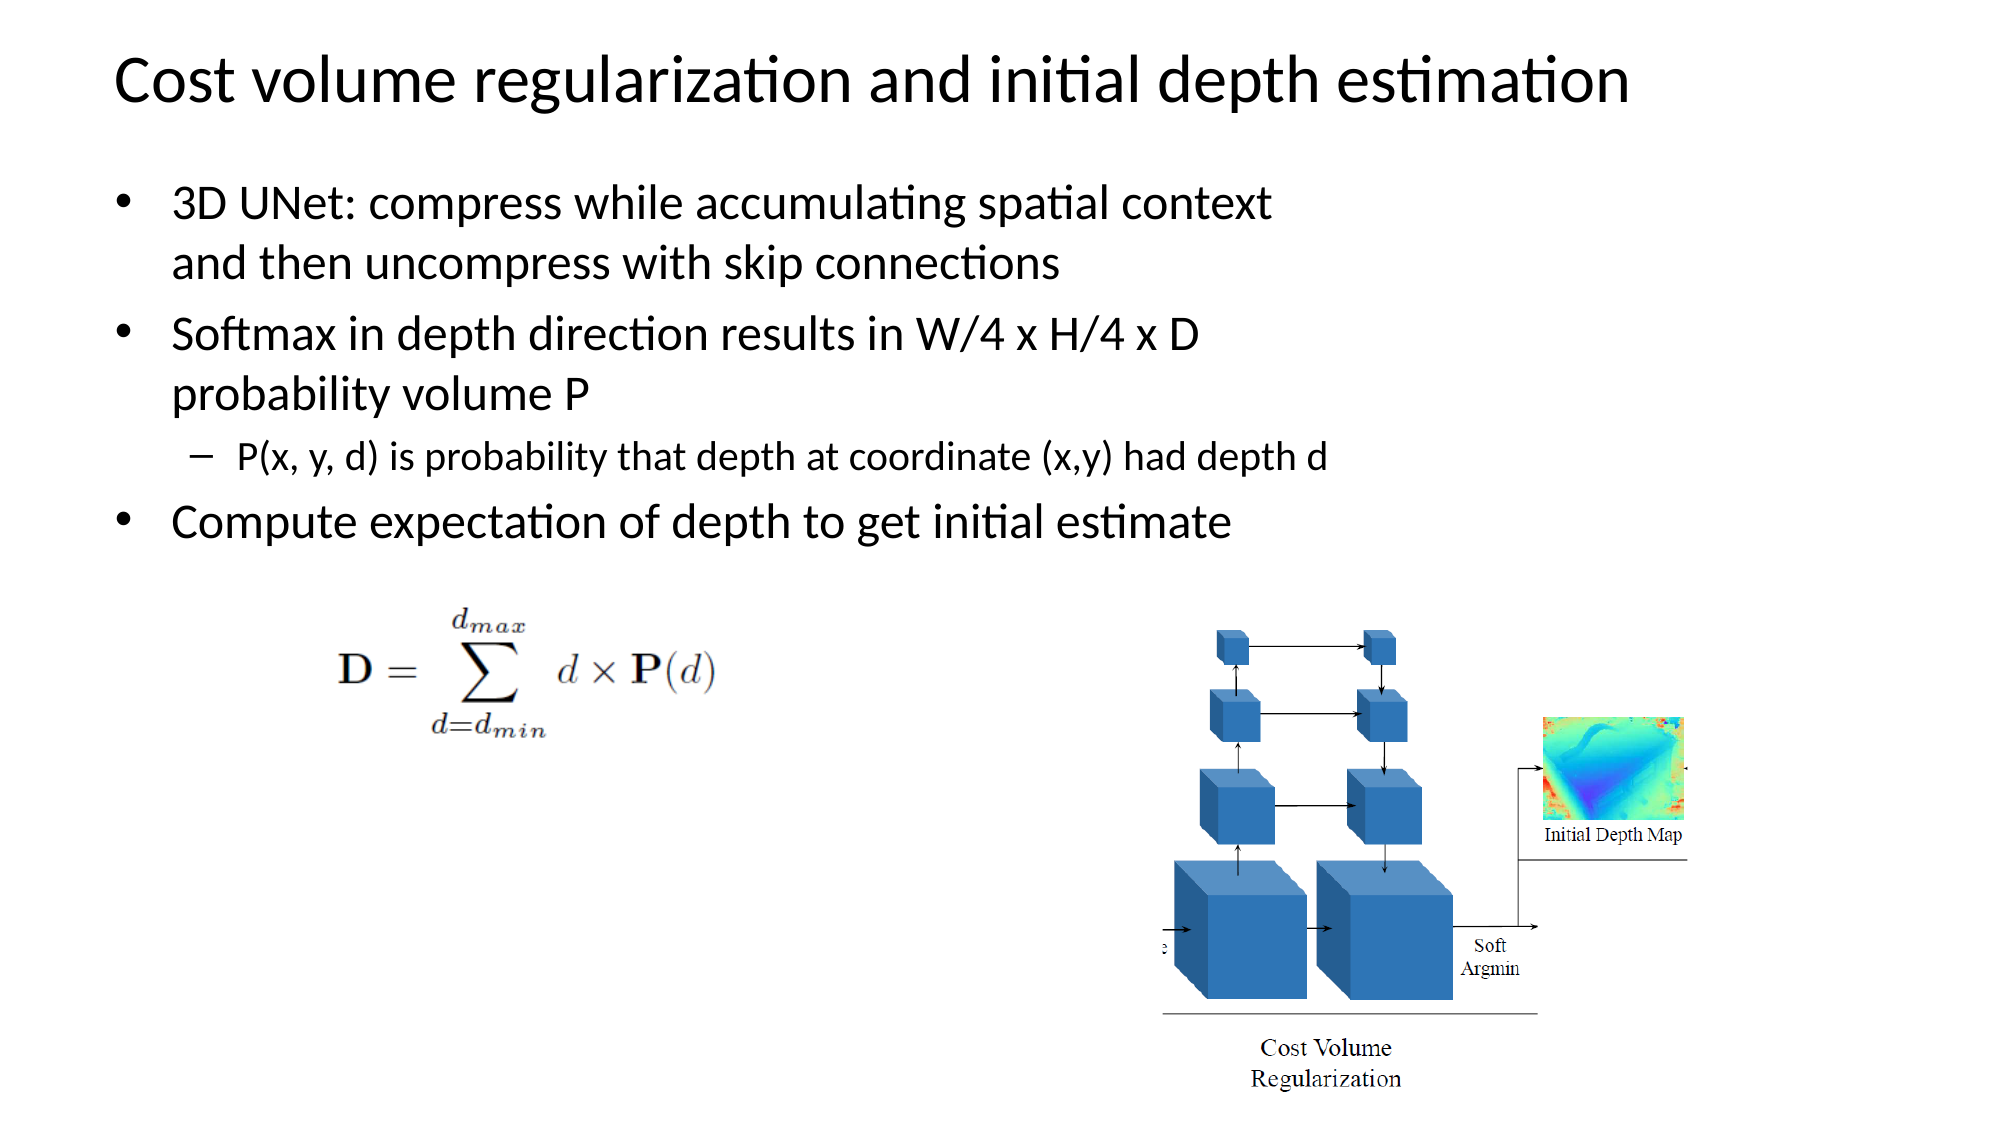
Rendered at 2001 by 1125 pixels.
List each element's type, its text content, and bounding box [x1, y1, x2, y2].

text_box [1162, 599, 1713, 1116]
picture [304, 563, 730, 762]
list 3D UNet: compress while accumulating spatial context and then uncompress with skip connections Softmax in depth direction results in W/4 x H/4 x D probability volume P P(x, y, d) is probability that depth at coordinate (x,y) had depth d Compute expectation of depth to get initial estimate [99, 162, 1363, 1006]
title Cost volume regularization and initial depth estimation [99, 0, 1901, 151]
